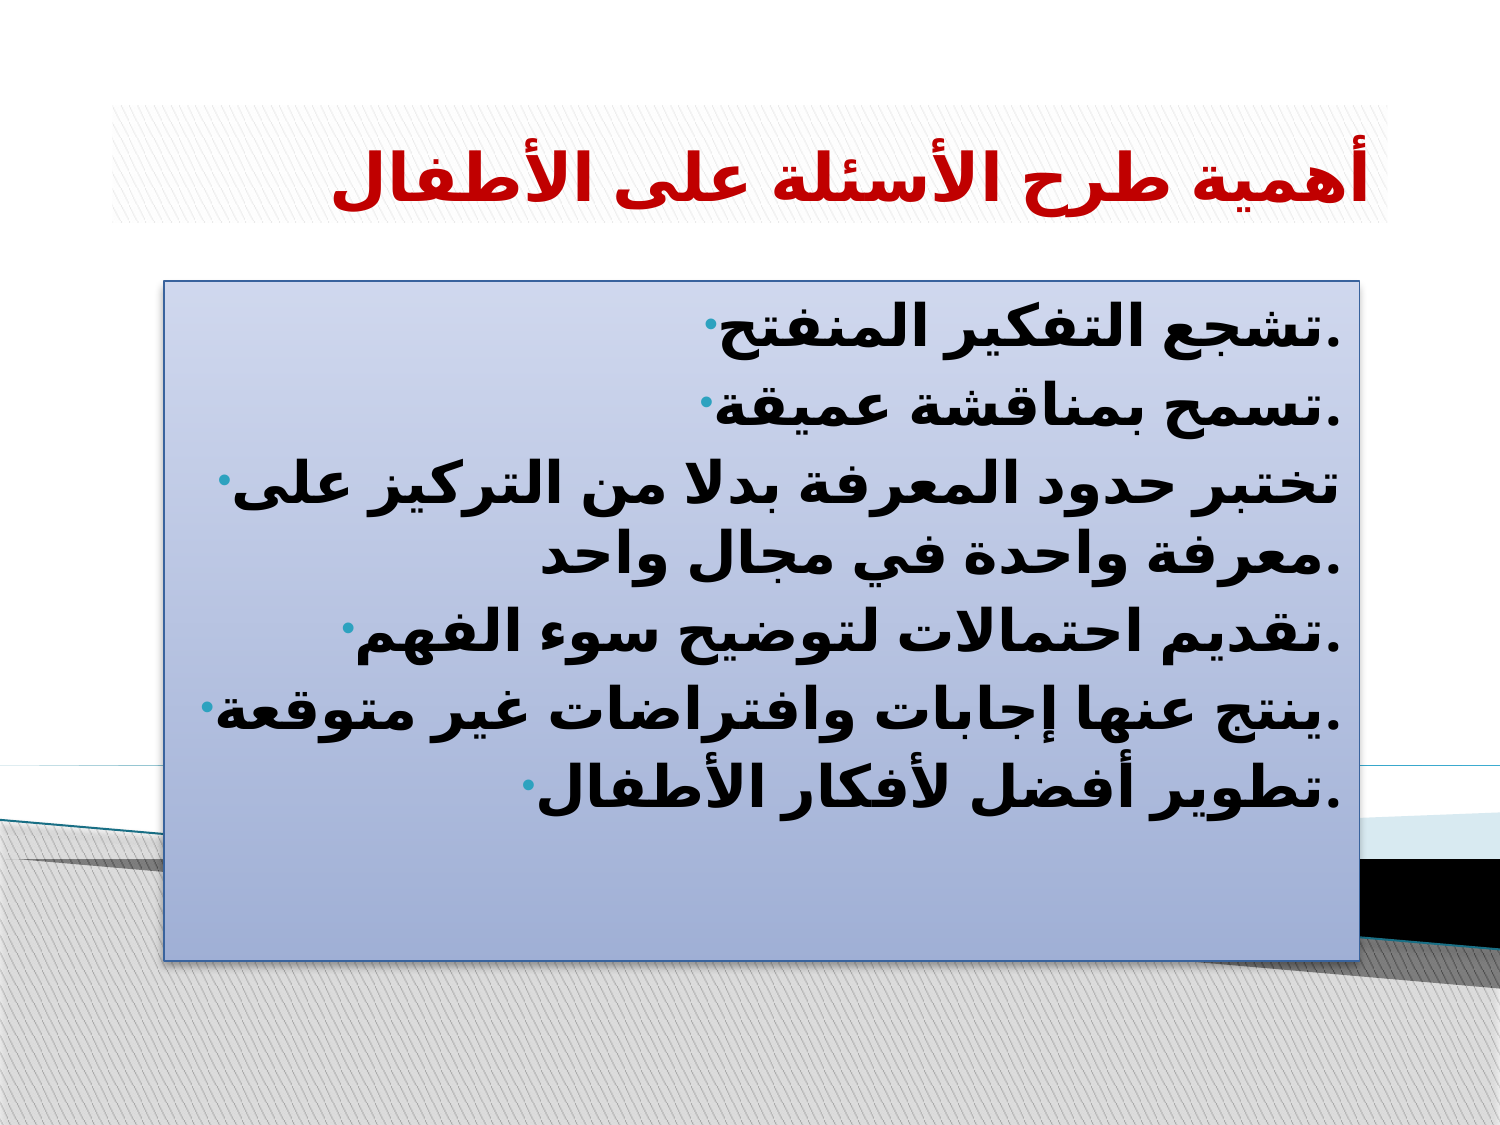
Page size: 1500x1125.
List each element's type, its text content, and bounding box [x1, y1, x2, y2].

title أهمية طرح الأسئلة على الأطفال [112, 105, 1388, 223]
picture [5, 859, 163, 872]
subtitle تشجع التفكير المنفتح. تسمح بمناقشة عميقة. تختبر حدود المعرفة بدلا من التركيز على معرفة واحدة في مجال واحد. تقديم احتمالات لتوضيح سوء الفهم. ينتج عنها إجابات وافتراضات غير متوقعة. تطوير أفضل لأفكار الأطفال. [163, 280, 1360, 962]
picture [1195, 939, 1500, 989]
